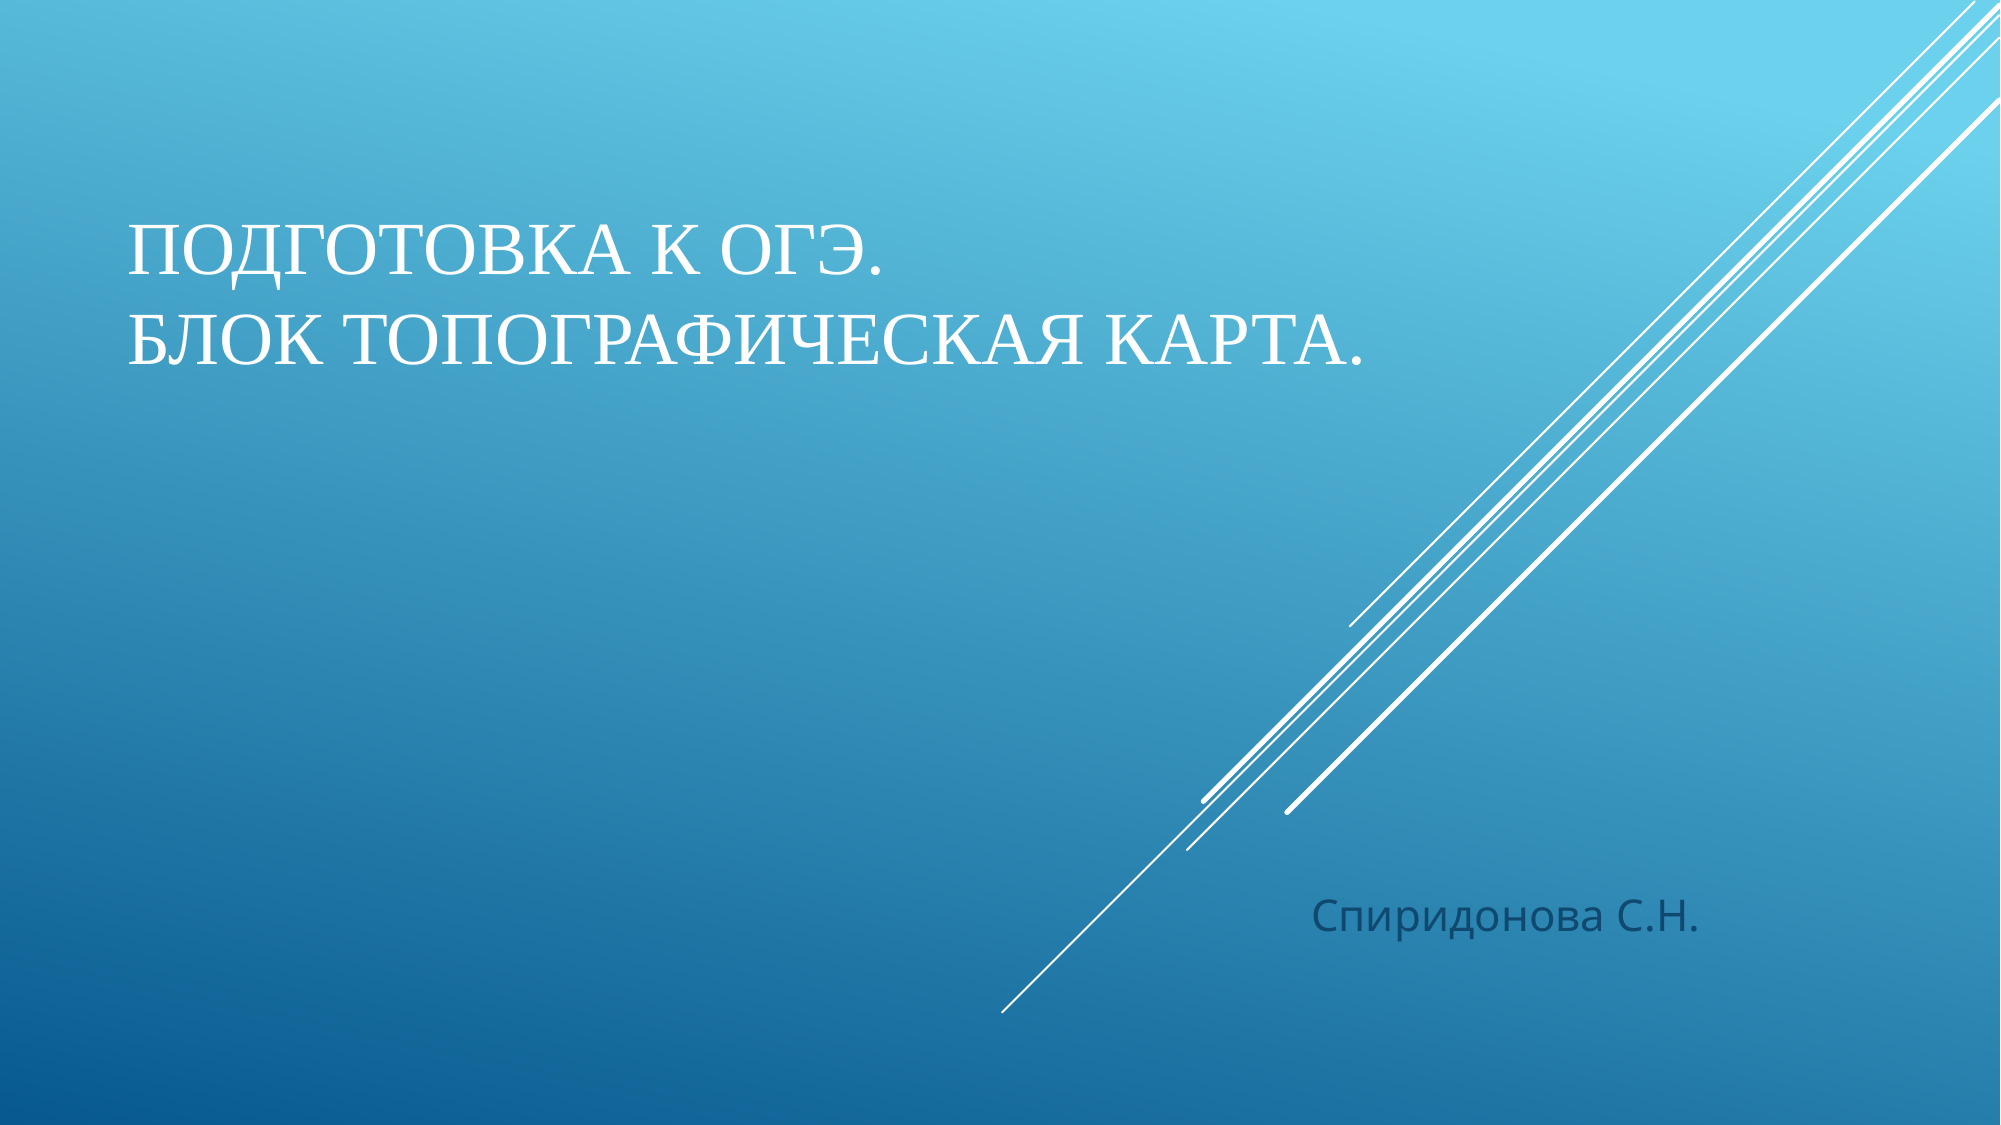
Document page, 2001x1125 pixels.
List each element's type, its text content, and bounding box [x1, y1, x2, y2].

title Подготовка к огэ. Блок топографическая карта. [112, 112, 1803, 387]
subtitle Спиридонова С.Н. [1296, 880, 1961, 1041]
